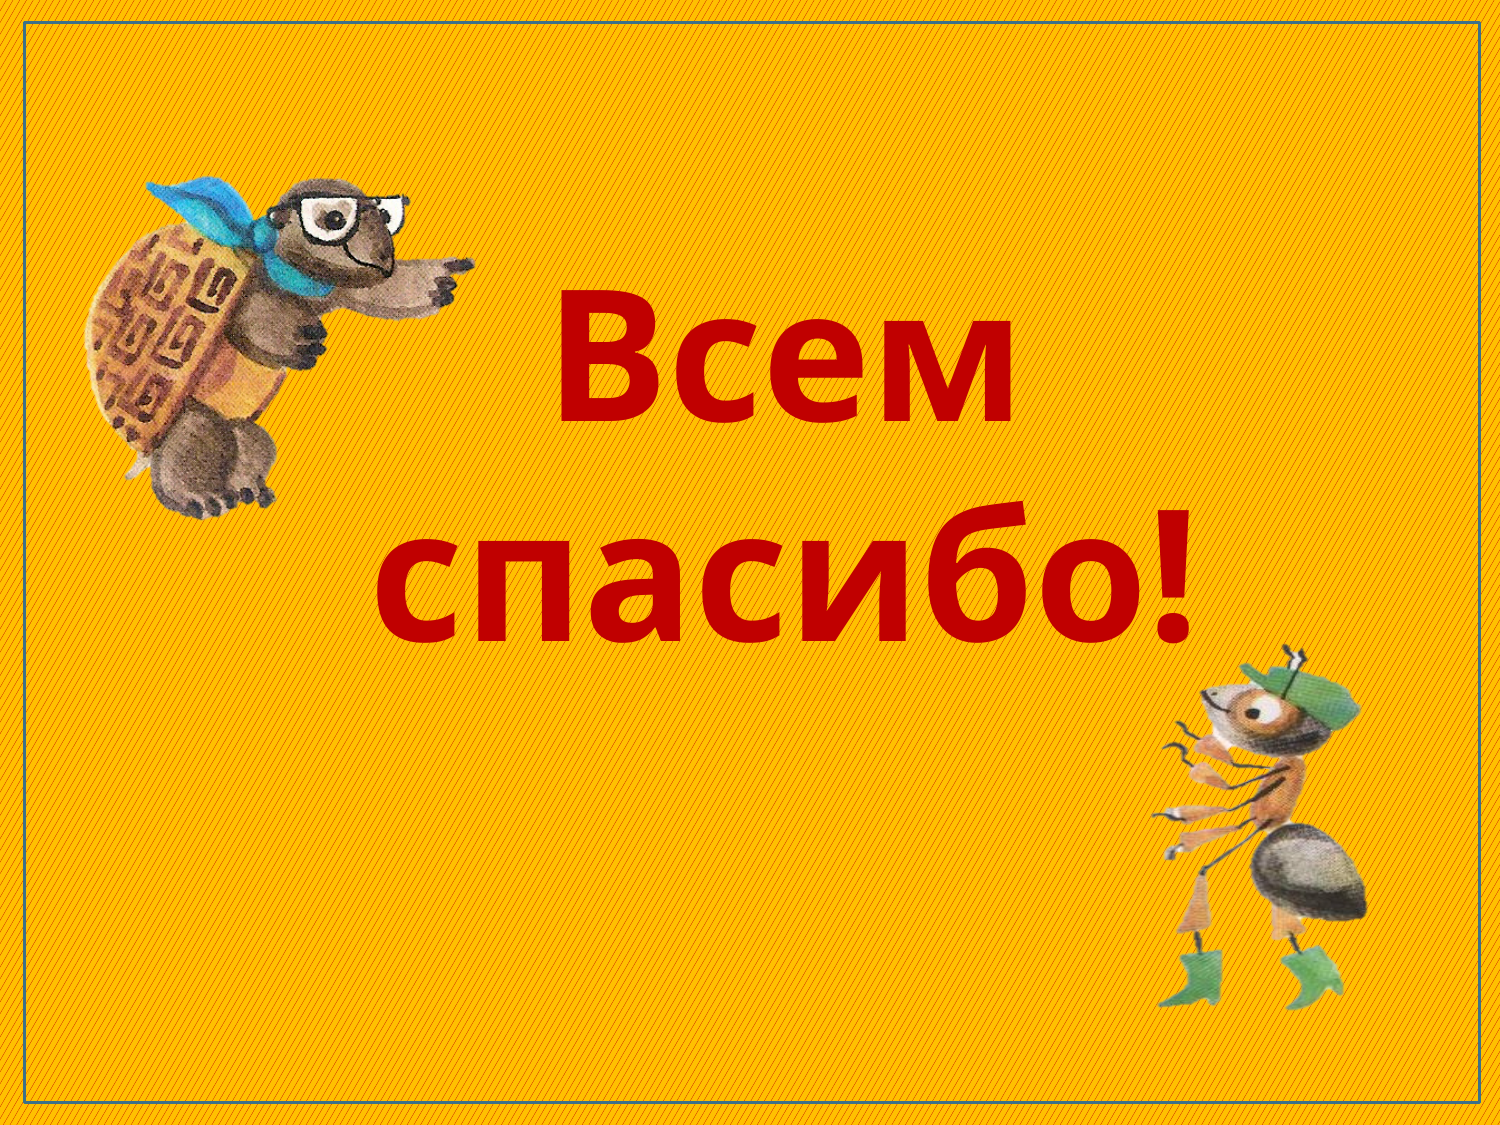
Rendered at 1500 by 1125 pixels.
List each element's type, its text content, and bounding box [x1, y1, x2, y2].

picture [0, 112, 494, 558]
text_box Всем спасибо! [147, 230, 1424, 686]
picture [1045, 290, 1443, 1090]
